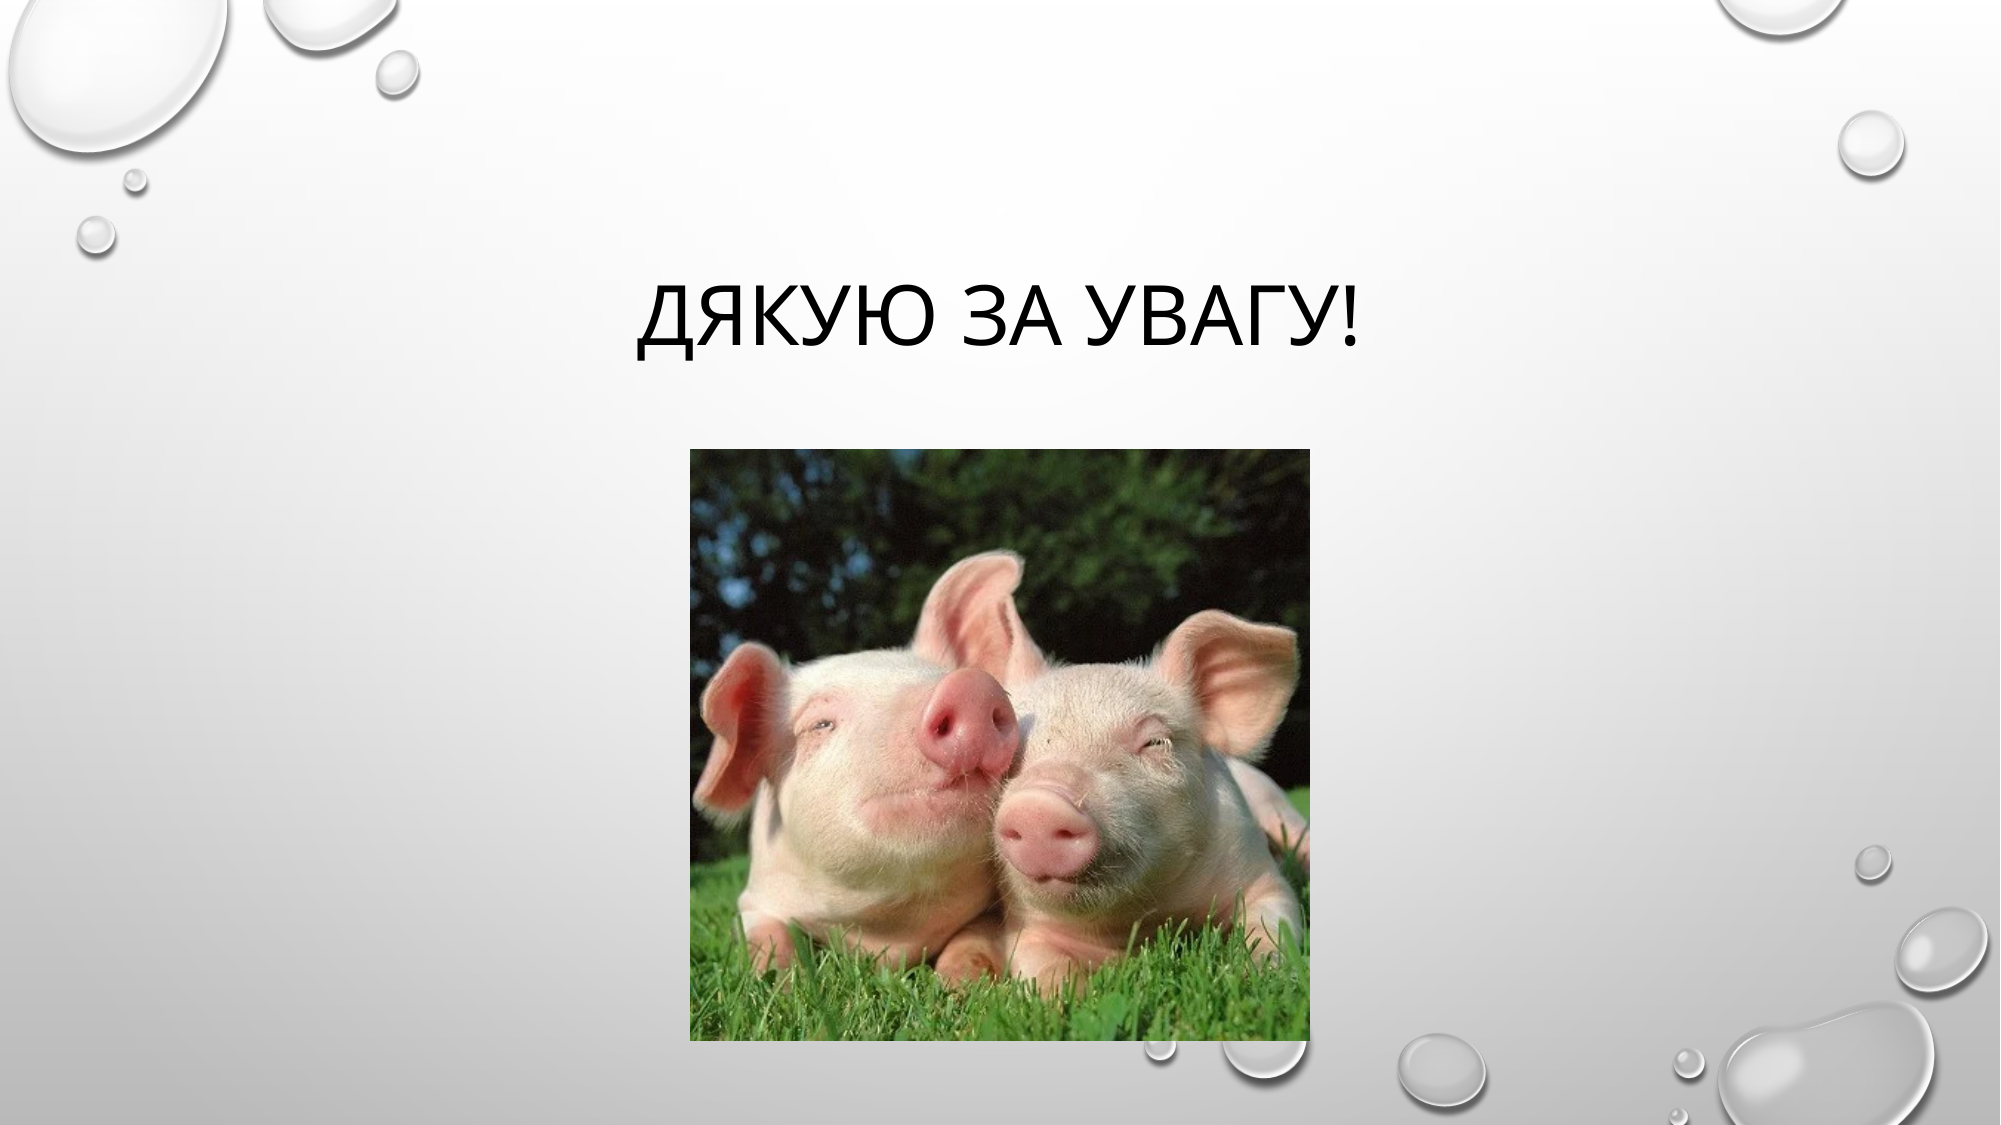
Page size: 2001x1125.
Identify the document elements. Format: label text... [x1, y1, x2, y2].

picture [0, 0, 2000, 1125]
title Дякую за увагу! [149, 187, 1851, 450]
